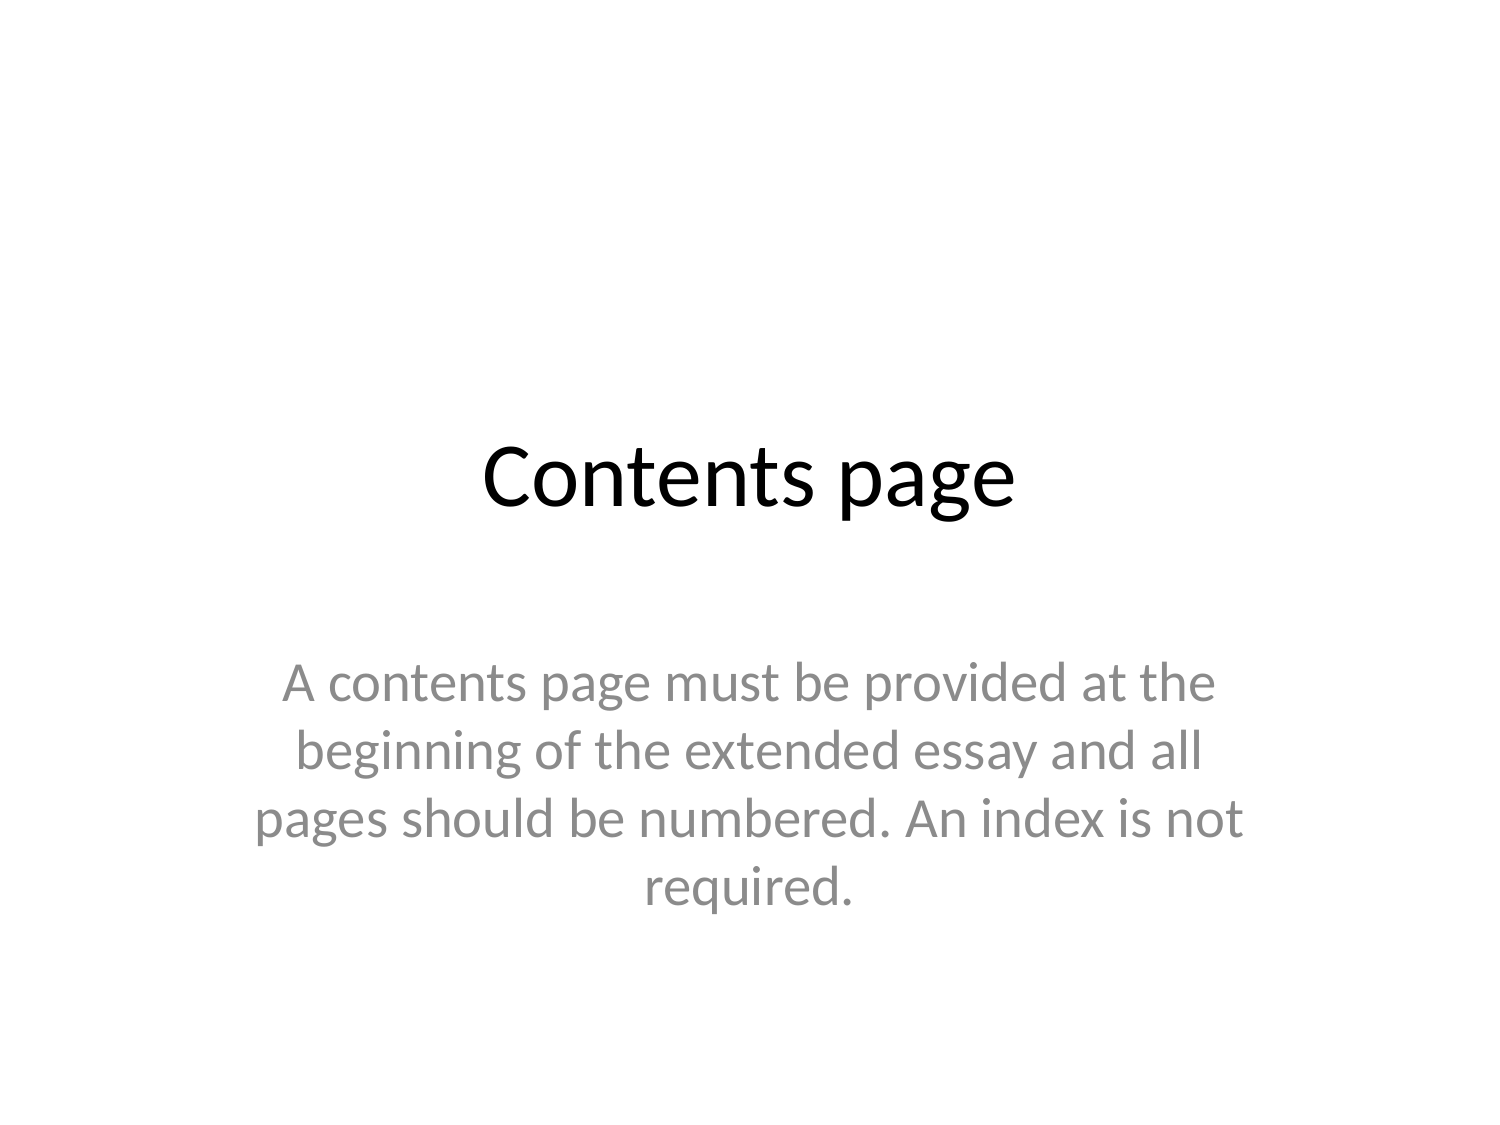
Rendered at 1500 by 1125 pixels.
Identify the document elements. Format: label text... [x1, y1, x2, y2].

subtitle A contents page must be provided at the beginning of the extended essay and all pages should be numbered. An index is not required. [225, 637, 1275, 925]
title Contents page [112, 349, 1388, 591]
